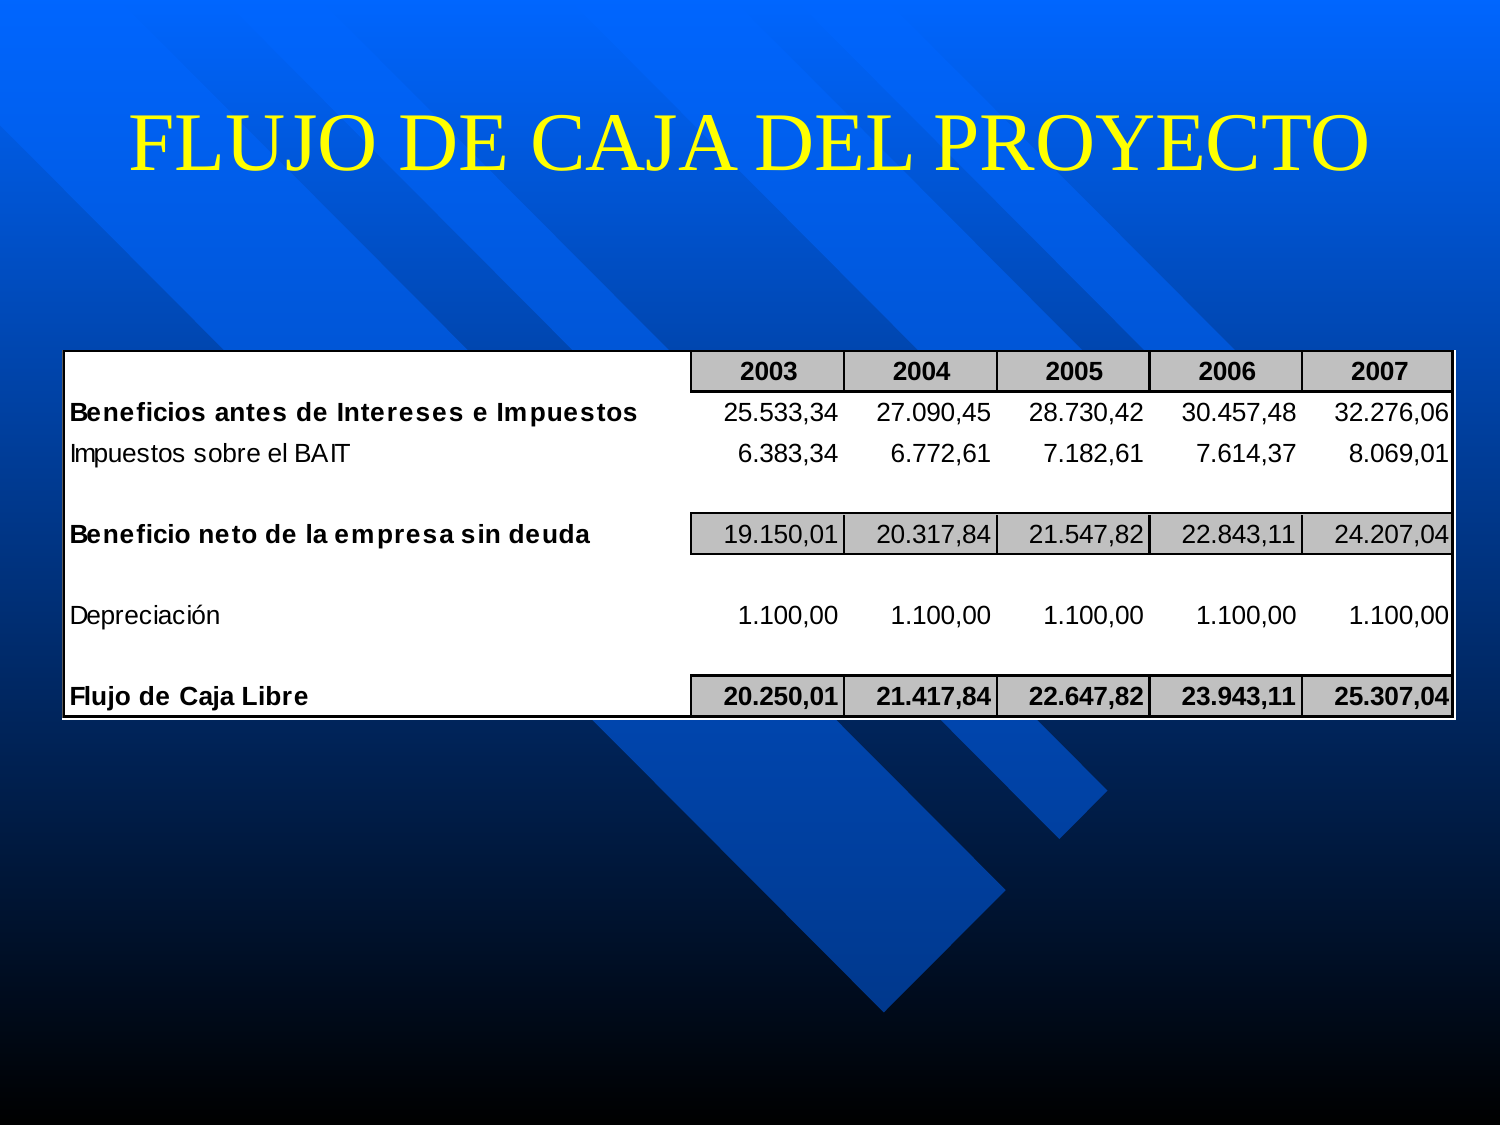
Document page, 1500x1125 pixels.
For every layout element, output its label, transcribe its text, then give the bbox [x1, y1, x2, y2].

title FLUJO DE CAJA DEL PROYECTO [112, 37, 1388, 238]
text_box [62, 349, 1457, 720]
